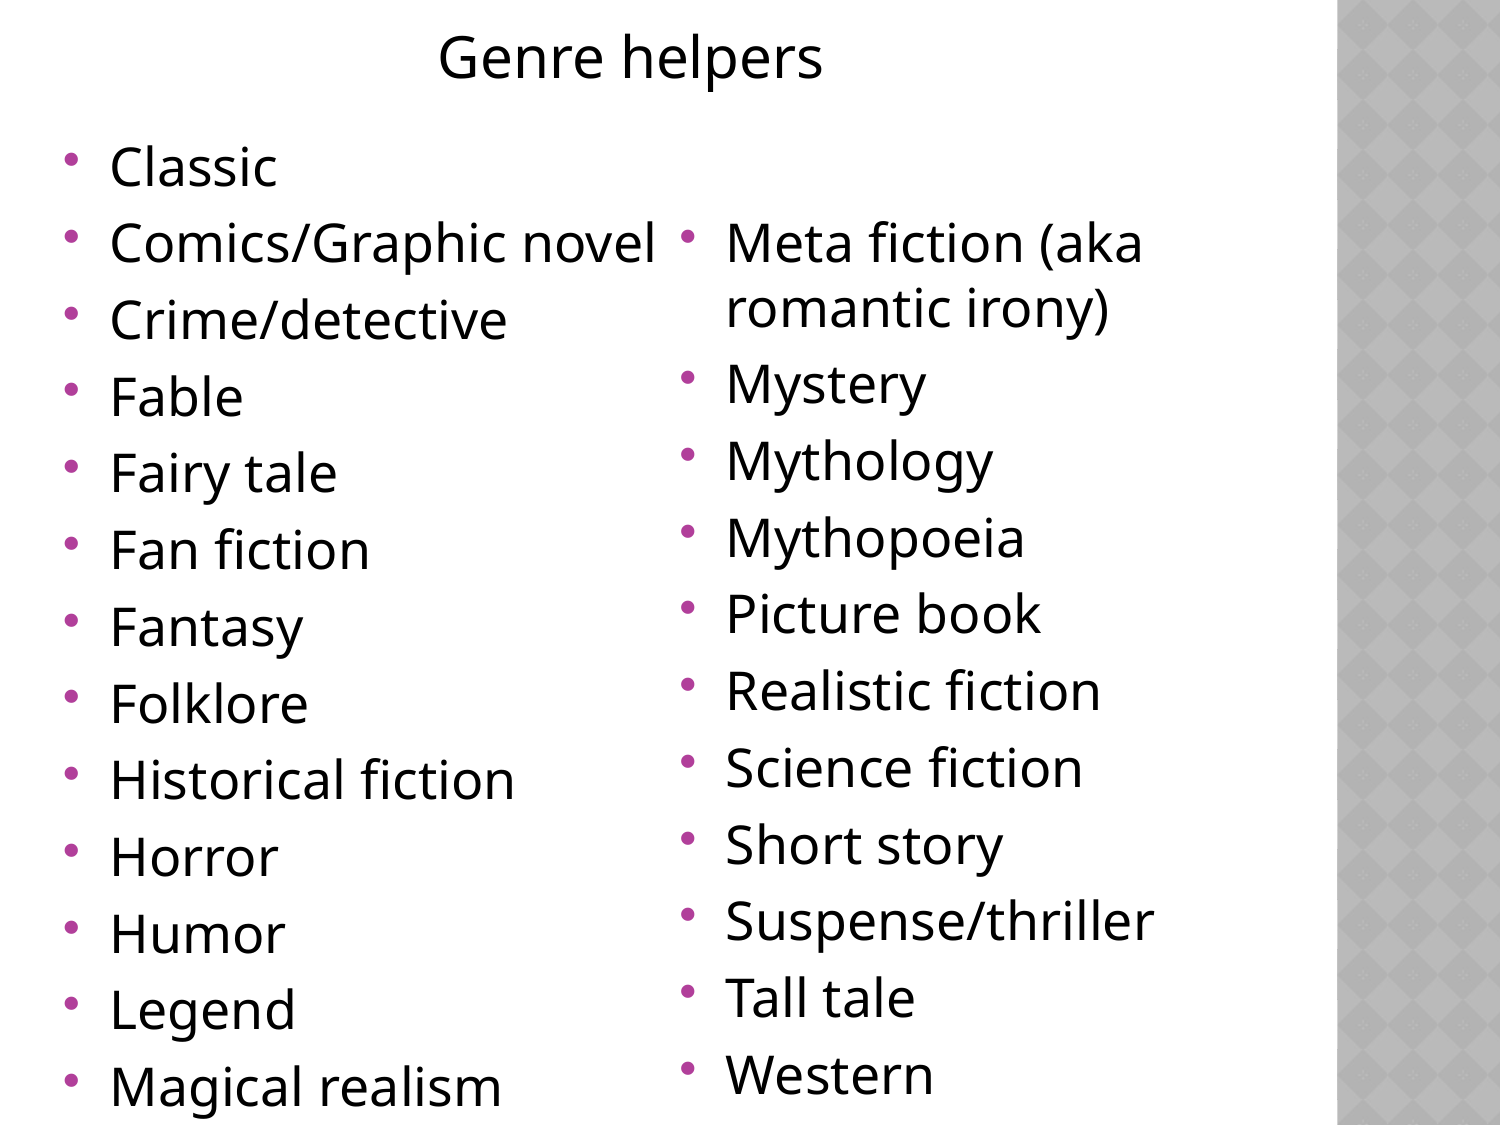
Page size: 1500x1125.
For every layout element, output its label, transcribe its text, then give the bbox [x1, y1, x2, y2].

text_box Genre helpers [262, 12, 1000, 98]
list Classic Comics/Graphic novel Crime/detective Fable Fairy tale Fan fiction Fantasy Folklore Historical fiction Horror Humor Legend Magical realism Meta fiction (aka romantic irony) Mystery Mythology Mythopoeia Picture book Realistic fiction Science fiction Short story Suspense/thriller Tall tale Western [50, 125, 1313, 1125]
